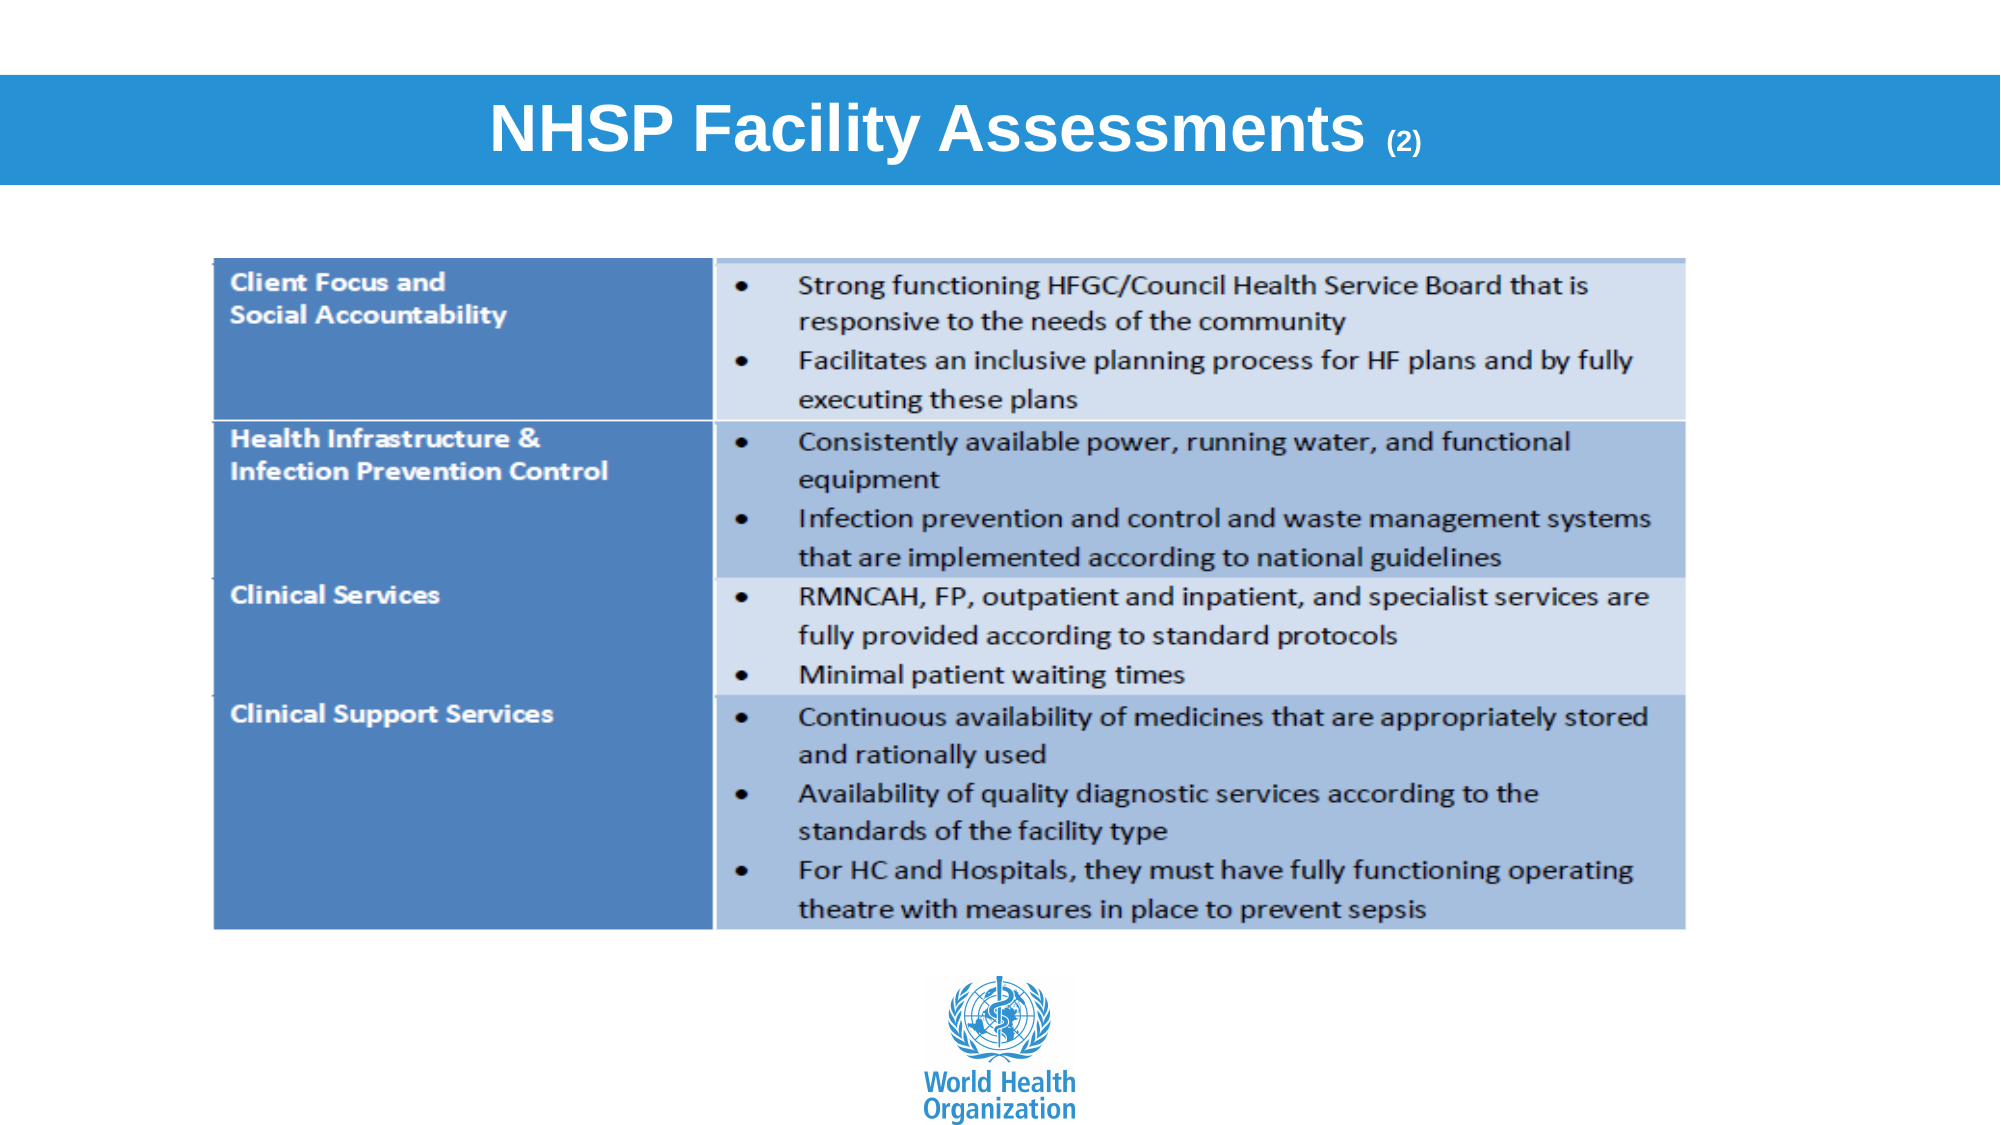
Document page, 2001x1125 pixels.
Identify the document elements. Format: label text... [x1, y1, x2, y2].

text_box NHSP Facility Assessments (2) [471, 85, 1441, 180]
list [170, 258, 1740, 976]
picture [924, 976, 1075, 1125]
